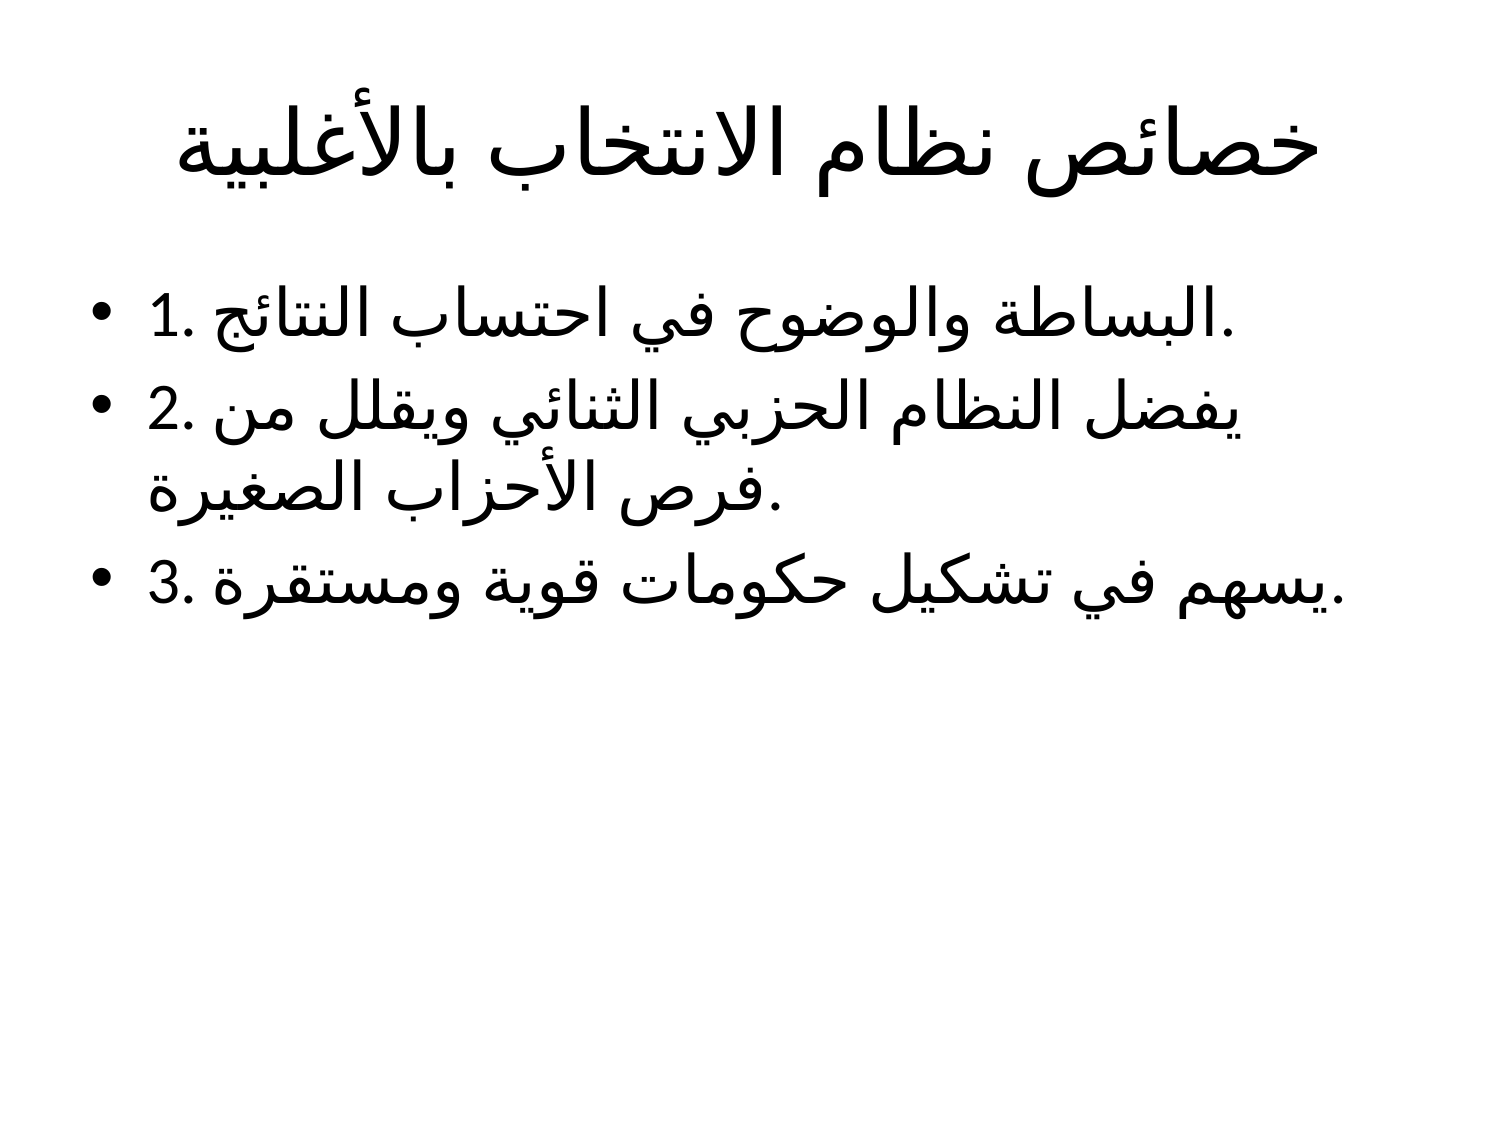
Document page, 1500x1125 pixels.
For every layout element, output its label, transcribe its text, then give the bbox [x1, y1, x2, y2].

list 1. البساطة والوضوح في احتساب النتائج. 2. يفضل النظام الحزبي الثنائي ويقلل من فرص الأحزاب الصغيرة. 3. يسهم في تشكيل حكومات قوية ومستقرة. [75, 262, 1425, 1005]
title خصائص نظام الانتخاب بالأغلبية [75, 45, 1425, 233]
